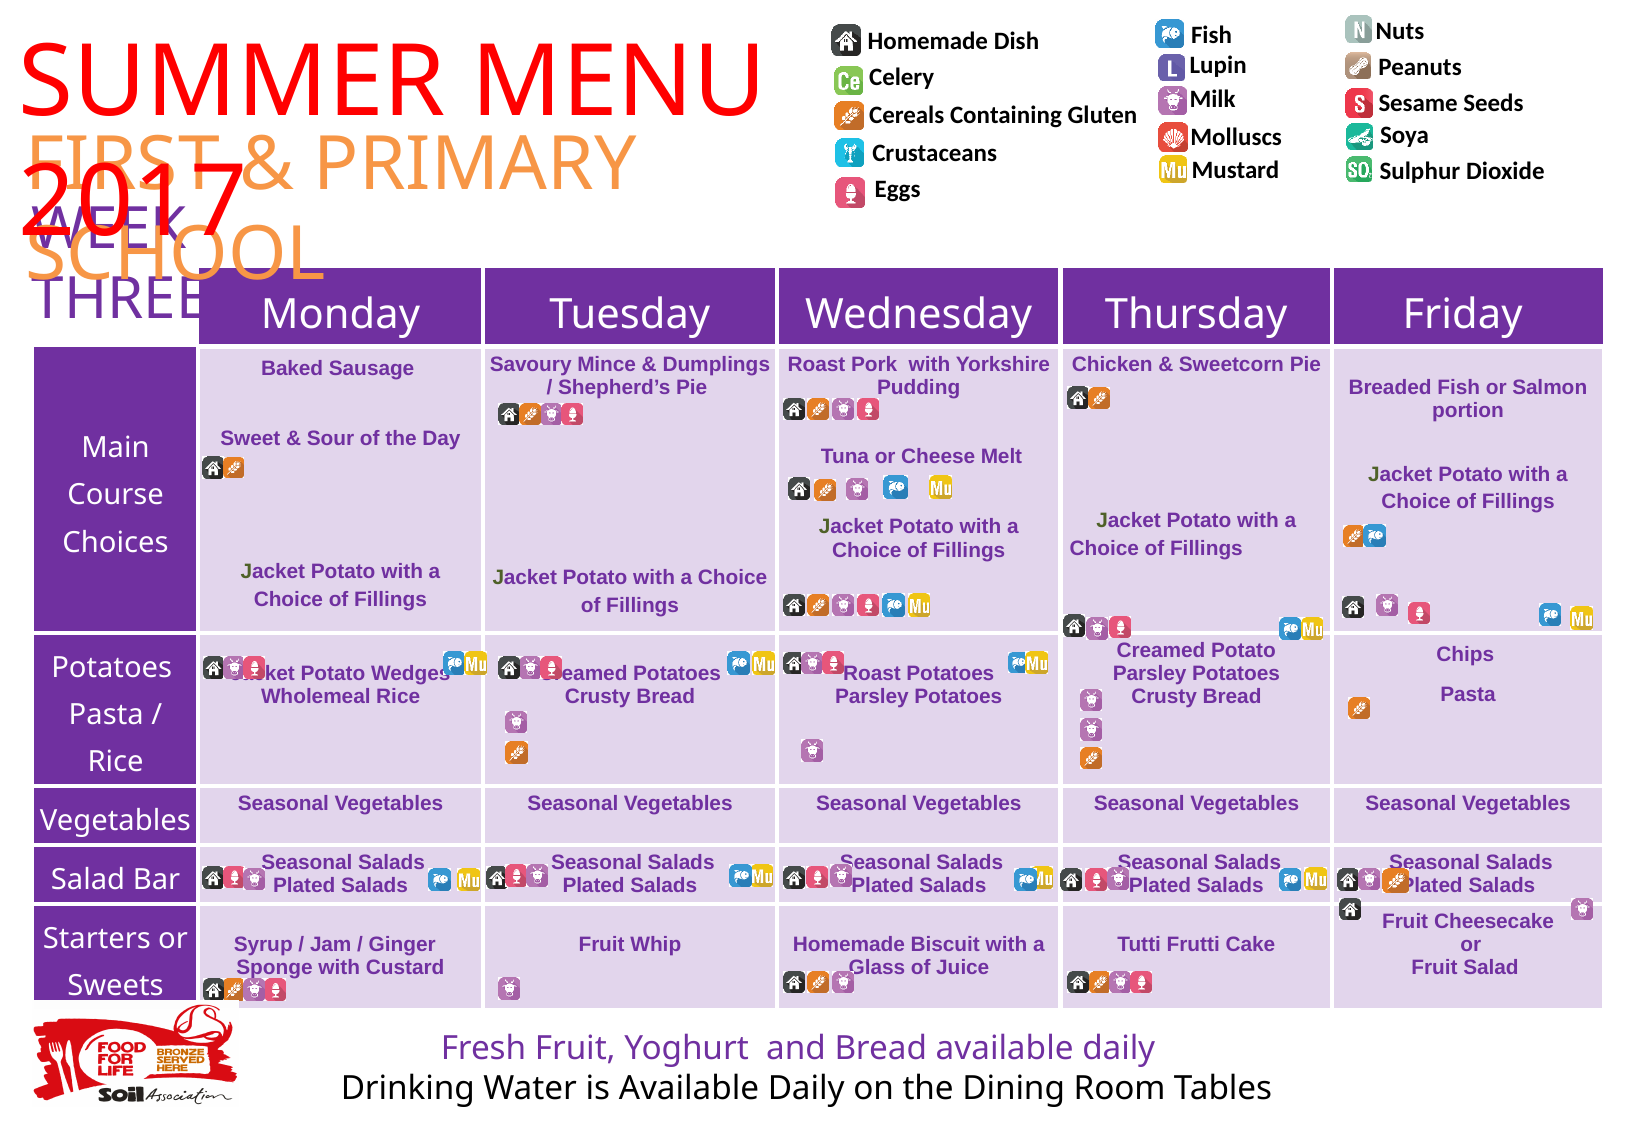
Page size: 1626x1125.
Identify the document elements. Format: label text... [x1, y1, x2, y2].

table_cell Seasonal Salads Plated Salads [1063, 847, 1330, 902]
picture [32, 978, 286, 1107]
picture [1158, 53, 1185, 81]
table_cell Seasonal Vegetables [779, 788, 1058, 843]
picture [1159, 155, 1187, 183]
picture [497, 656, 562, 679]
text_box WEEK THREE [16, 213, 386, 269]
text_box Eggs [864, 165, 1134, 211]
text_box Crustaceans [867, 128, 1132, 165]
table_cell Chicken & Sweetcorn Pie Jacket Potato with a Choice of Fillings [1063, 349, 1330, 631]
picture [202, 656, 265, 679]
text_box Soya [1375, 111, 1561, 157]
picture [806, 866, 828, 889]
picture [1339, 898, 1361, 921]
picture [834, 100, 865, 131]
text_box Milk [1189, 74, 1343, 113]
picture [1080, 718, 1102, 741]
picture [1158, 121, 1188, 152]
picture [1344, 88, 1374, 118]
table_cell Seasonal Vegetables [1334, 788, 1602, 843]
picture [1345, 122, 1373, 150]
table_cell Breaded Fish or Salmon portion Jacket Potato with a Choice of Fillings [1334, 349, 1602, 631]
picture [1014, 865, 1053, 891]
picture [832, 593, 854, 616]
table_cell Creamed Potato Parsley Potatoes Crusty Bread [1063, 635, 1330, 784]
table_cell Chips Pasta [1334, 635, 1602, 784]
table_cell Tutti Frutti Cake [1063, 906, 1330, 1008]
picture [882, 593, 905, 617]
table_header Friday [1334, 268, 1603, 344]
picture [1067, 971, 1153, 994]
picture [1348, 697, 1370, 719]
picture [807, 594, 830, 616]
picture [807, 971, 830, 993]
table_cell Seasonal Salads Plated Salads [779, 847, 1058, 902]
picture [832, 971, 854, 994]
picture [1059, 868, 1082, 891]
picture [1345, 52, 1372, 79]
table_cell Seasonal Vegetables [1063, 788, 1330, 843]
picture [832, 398, 854, 420]
text_box Fish [1175, 10, 1314, 40]
table_cell Vegetables [34, 788, 196, 843]
picture [1278, 868, 1302, 891]
picture [442, 651, 488, 675]
table_cell Roast Potatoes Parsley Potatoes [779, 635, 1058, 784]
picture [834, 177, 865, 208]
picture [201, 866, 265, 891]
table_header [34, 269, 197, 346]
picture [428, 868, 451, 891]
picture [1408, 602, 1430, 625]
table_cell Savoury Mince & Dumplings / Shepherd’s Pie Jacket Potato with a Choice of Fillings [485, 349, 775, 631]
picture [505, 710, 528, 733]
picture [497, 403, 583, 426]
picture [1007, 651, 1049, 674]
picture [782, 971, 805, 994]
picture [1538, 603, 1562, 627]
picture [787, 477, 810, 500]
picture [834, 66, 863, 95]
picture [1342, 524, 1386, 548]
table_cell Jacket Potato Wedges Wholemeal Rice [200, 635, 481, 784]
text_box Sulphur Dioxide [1364, 147, 1582, 193]
picture [1084, 867, 1129, 891]
picture [497, 977, 520, 1000]
table_cell Starters or Sweets [34, 906, 196, 998]
picture [1571, 898, 1593, 921]
table_header Tuesday [485, 268, 775, 344]
table_cell Seasonal Salads Plated Salads [485, 847, 775, 902]
picture [1109, 615, 1132, 638]
text_box Nuts [1360, 7, 1552, 53]
picture [729, 864, 773, 887]
table_header Wednesday [779, 268, 1058, 344]
picture [1346, 156, 1372, 182]
picture [1336, 868, 1381, 891]
picture [907, 593, 931, 617]
picture [1063, 614, 1085, 637]
text_box Peanuts [1372, 42, 1550, 78]
picture [830, 24, 861, 56]
table_cell Syrup / Jam / Ginger Sponge with Custard [200, 906, 481, 1008]
picture [857, 398, 879, 420]
table_cell Salad Bar [34, 847, 196, 902]
table_cell Roast Pork with Yorkshire Pudding Tuna or Cheese Melt Jacket Potato with a Choice of Fillings [779, 349, 1058, 631]
picture [457, 868, 480, 891]
picture [782, 397, 805, 421]
table_cell Homemade Biscuit with a Glass of Juice [779, 906, 1058, 1008]
table_cell Seasonal Salads Plated Salads [1334, 847, 1602, 902]
text_box Homemade Dish [852, 16, 1066, 53]
picture [1570, 606, 1593, 630]
table_header Thursday [1063, 268, 1330, 344]
picture [1278, 617, 1324, 640]
picture [1080, 689, 1102, 712]
picture [1080, 747, 1102, 769]
picture [1303, 867, 1327, 890]
picture [1345, 15, 1372, 44]
text_box Sesame Seeds [1374, 78, 1561, 111]
picture [752, 651, 775, 675]
table_header Monday [199, 268, 481, 344]
table_cell Baked Sausage Sweet & Sour of the Day Jacket Potato with a Choice of Fillings [200, 349, 481, 631]
picture [929, 475, 952, 499]
picture [829, 864, 852, 887]
table_cell Seasonal Salads Plated Salads [200, 847, 481, 902]
picture [486, 864, 548, 889]
picture [782, 651, 845, 675]
picture [1086, 617, 1108, 640]
text_box SUMMER MENU 2017 [3, 8, 836, 145]
picture [727, 651, 750, 675]
table_cell Potatoes Pasta / Rice [34, 635, 196, 784]
picture [1067, 386, 1111, 409]
text_box Lupin [1188, 40, 1344, 74]
picture [846, 477, 869, 500]
text_box Molluscs [1190, 113, 1341, 146]
text_box Fresh Fruit, Yoghurt and Bread available daily Drinking Water is Available Daily on the Dining Room Tables [223, 1018, 1401, 1125]
picture [1155, 18, 1184, 48]
table_cell Seasonal Vegetables [200, 788, 481, 843]
picture [1375, 593, 1398, 616]
text_box Celery [861, 53, 1102, 91]
table_cell Fruit Whip [485, 906, 775, 1008]
picture [835, 138, 865, 167]
picture [1158, 85, 1188, 116]
table_cell Main Course Choices [34, 347, 196, 631]
picture [782, 866, 805, 889]
text_box FIRST & PRIMARY SCHOOL [10, 145, 834, 213]
picture [807, 398, 830, 420]
picture [814, 479, 837, 502]
text_box Cereals Containing Gluten [866, 91, 1155, 137]
picture [800, 739, 823, 762]
picture [1342, 595, 1364, 619]
picture [857, 594, 879, 616]
table_cell Fruit Cheesecake or Fruit Salad [1334, 906, 1602, 1008]
picture [201, 456, 245, 479]
table_cell Creamed Potatoes Crusty Bread [485, 635, 775, 784]
picture [782, 593, 805, 617]
table_cell Seasonal Vegetables [485, 788, 775, 843]
picture [1382, 868, 1409, 893]
picture [883, 475, 909, 499]
picture [505, 740, 528, 764]
text_box Mustard [1170, 146, 1355, 192]
